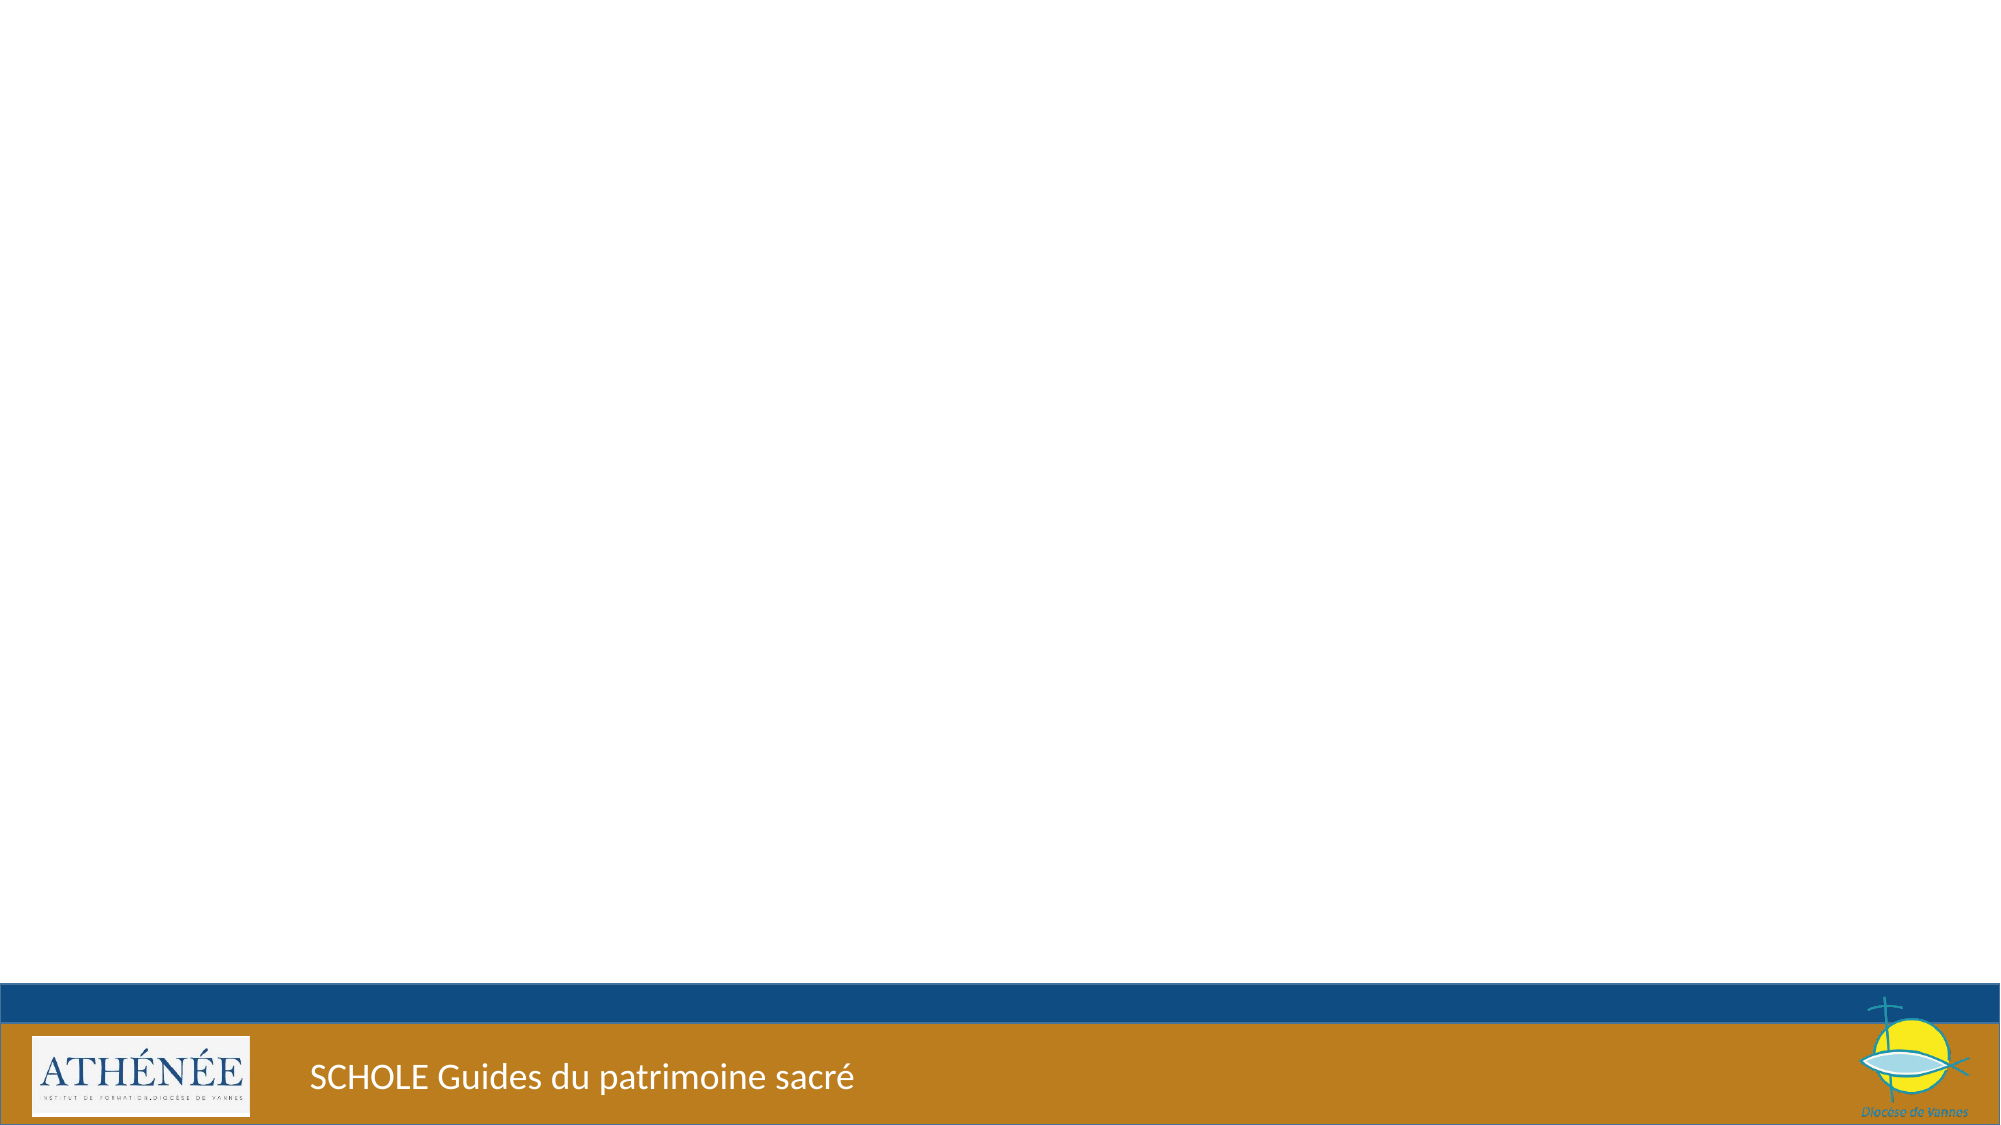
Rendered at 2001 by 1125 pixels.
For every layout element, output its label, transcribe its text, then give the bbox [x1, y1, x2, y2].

text_box SCHOLE Guides du patrimoine sacré [249, 1035, 916, 1114]
picture [1824, 992, 2000, 1123]
text_box [0, 1024, 2000, 1125]
text_box [0, 983, 2000, 1024]
picture [32, 1036, 251, 1117]
